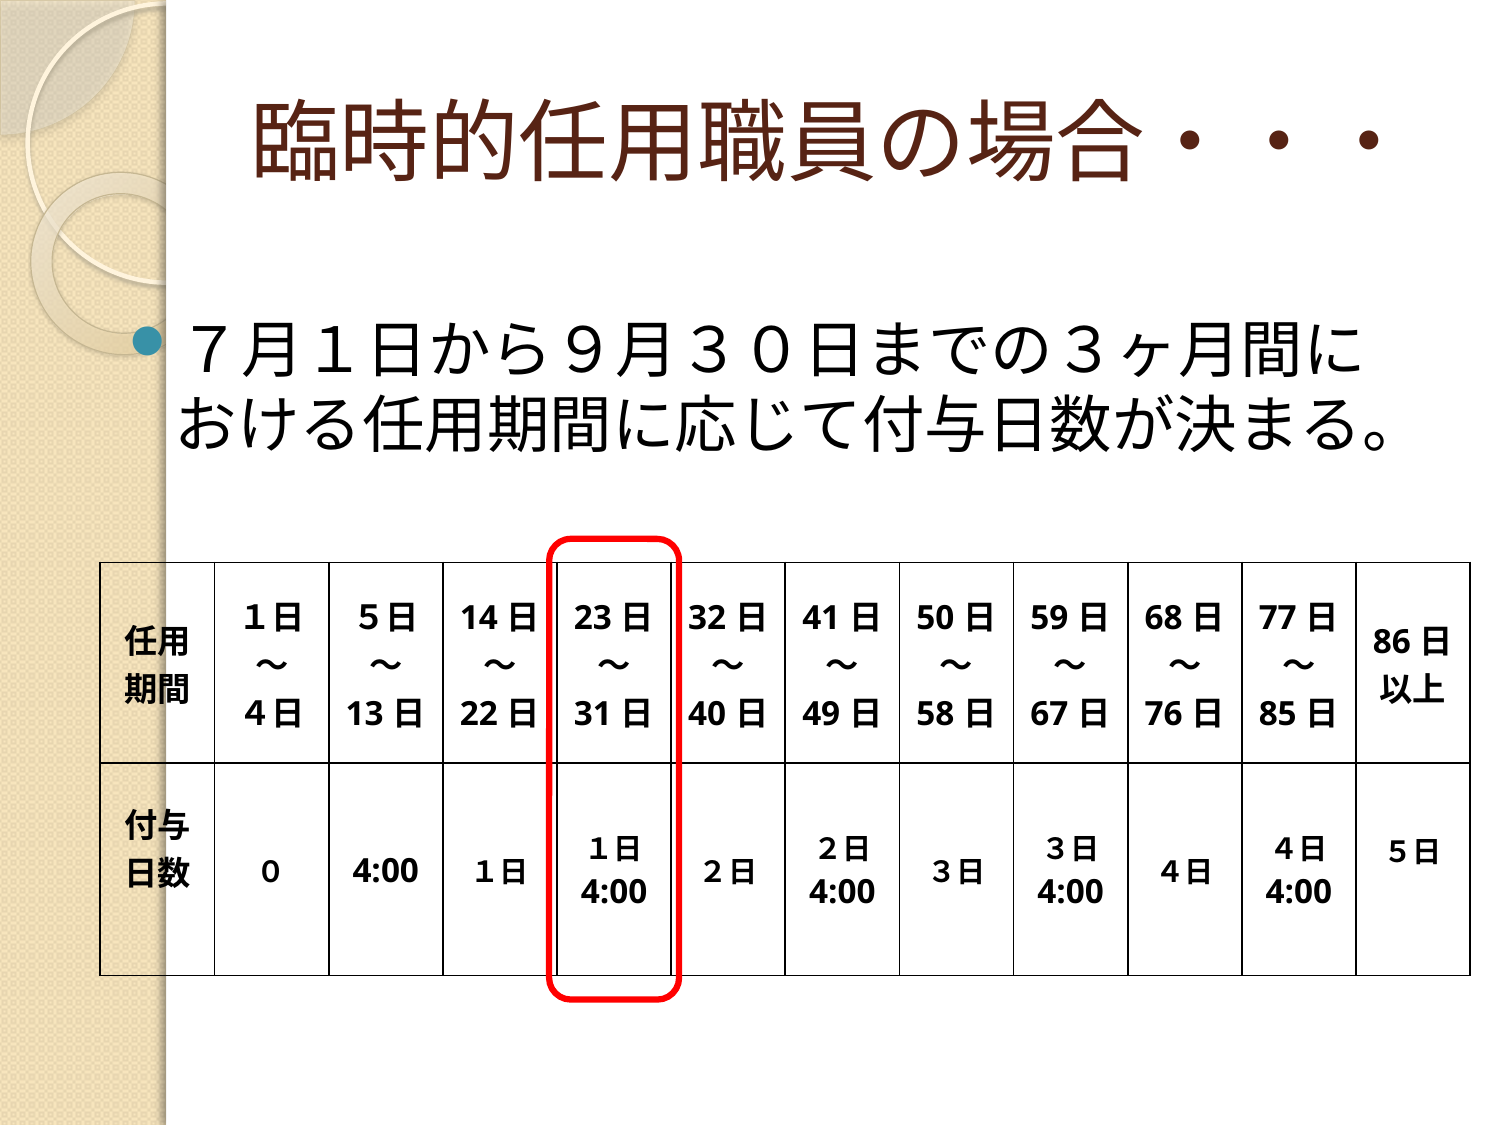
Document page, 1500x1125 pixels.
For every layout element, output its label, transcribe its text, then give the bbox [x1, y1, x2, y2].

table_header 41日～ 49日 [786, 563, 899, 762]
table_cell 付与日数 [101, 764, 214, 975]
list ７月１日から９月３０日までの３ヶ月間に おける任用期間に応じて付与日数が決まる。 [100, 976, 1466, 1025]
table_header 32日～ 40日 [682, 563, 784, 762]
table_header ５日～ 13日 [330, 563, 442, 762]
table_header 50日～ 58日 [900, 563, 1013, 762]
table_cell １日 [444, 764, 547, 975]
table_header 86日以上 [1357, 563, 1469, 762]
table_cell ４日 [1129, 764, 1241, 975]
table_cell ３日 [900, 764, 1013, 975]
table_header １日～ ４日 [215, 563, 328, 762]
table_cell ２日 4:00 [786, 764, 899, 975]
table_cell ４日 4:00 [1243, 764, 1355, 975]
title 臨時的任用職員の場合・・・ [235, 45, 1466, 233]
table_cell ０ [215, 764, 328, 975]
table_header 77日～ 85日 [1243, 563, 1355, 762]
list ７月１日から９月３０日までの３ヶ月間に おける任用期間に応じて付与日数が決まる。 [100, 302, 1466, 562]
table_header 14日～ 22日 [444, 563, 547, 762]
table_cell ５日 [1357, 764, 1469, 975]
table_cell ２日 [682, 764, 784, 975]
table_header 任用期間 [101, 563, 214, 762]
table_header 59日～ 67日 [1014, 563, 1127, 762]
table_header 68日～ 76日 [1129, 563, 1241, 762]
table_cell 4:00 [330, 764, 442, 975]
table_cell ３日 4:00 [1014, 764, 1127, 975]
text_box [546, 536, 682, 1002]
